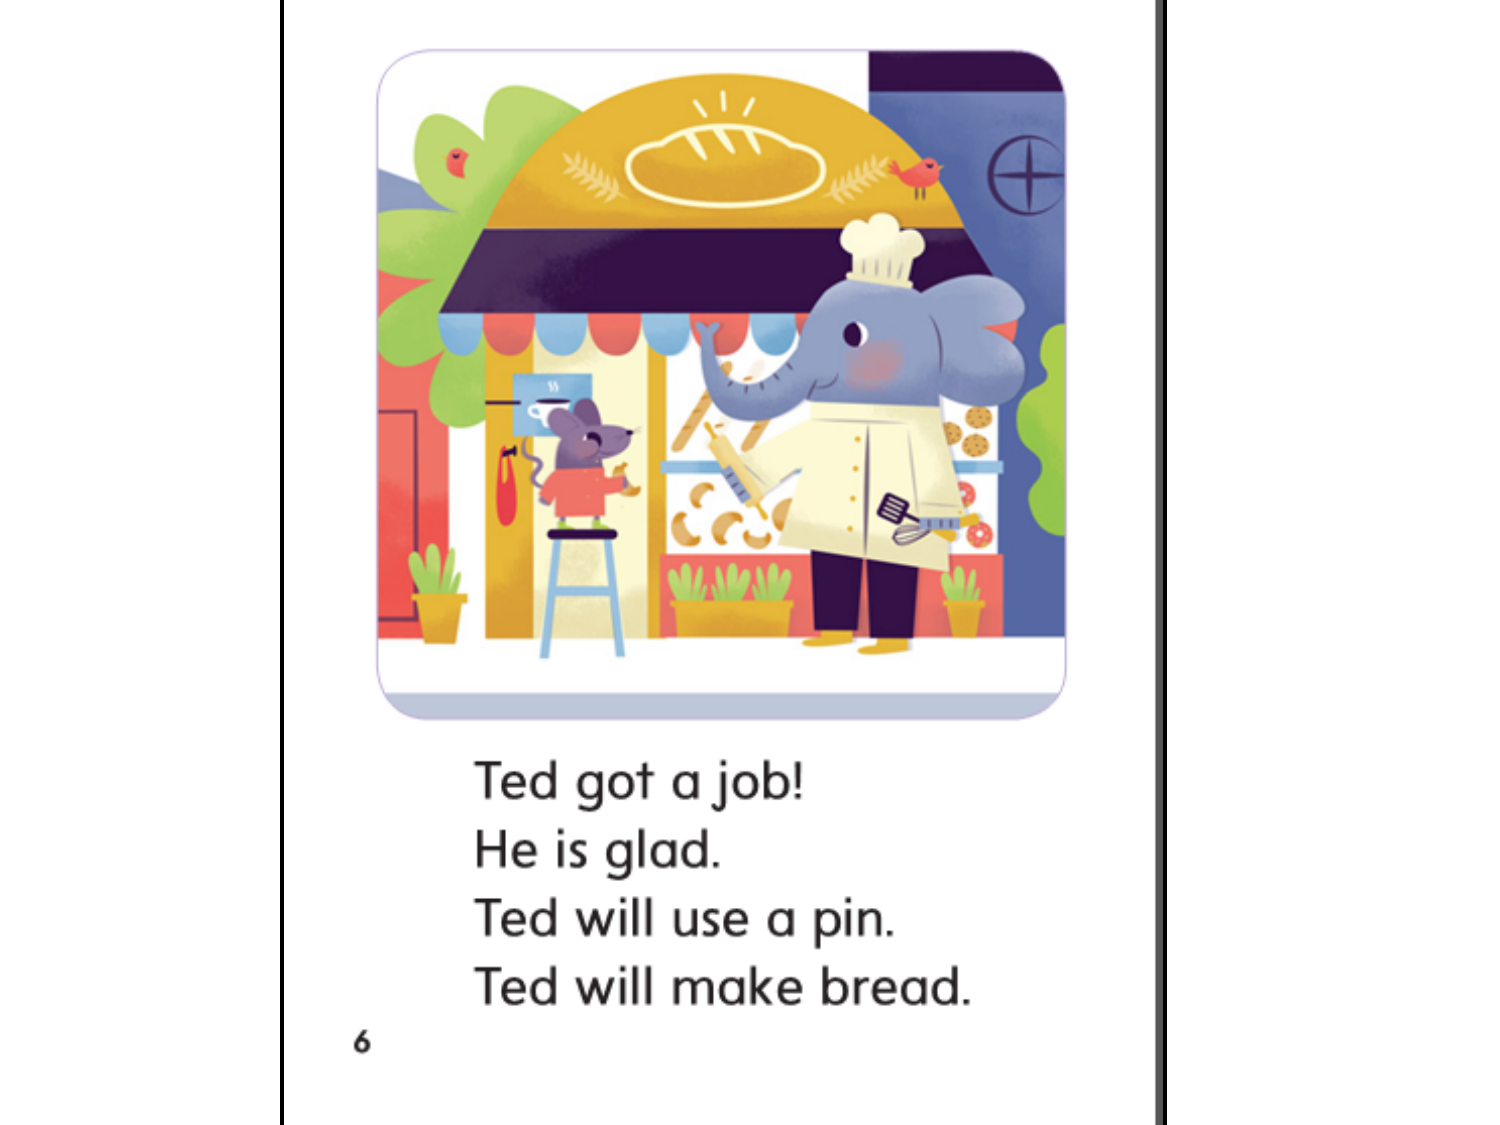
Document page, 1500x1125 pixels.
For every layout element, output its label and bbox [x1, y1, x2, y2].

picture [283, 0, 1164, 1125]
